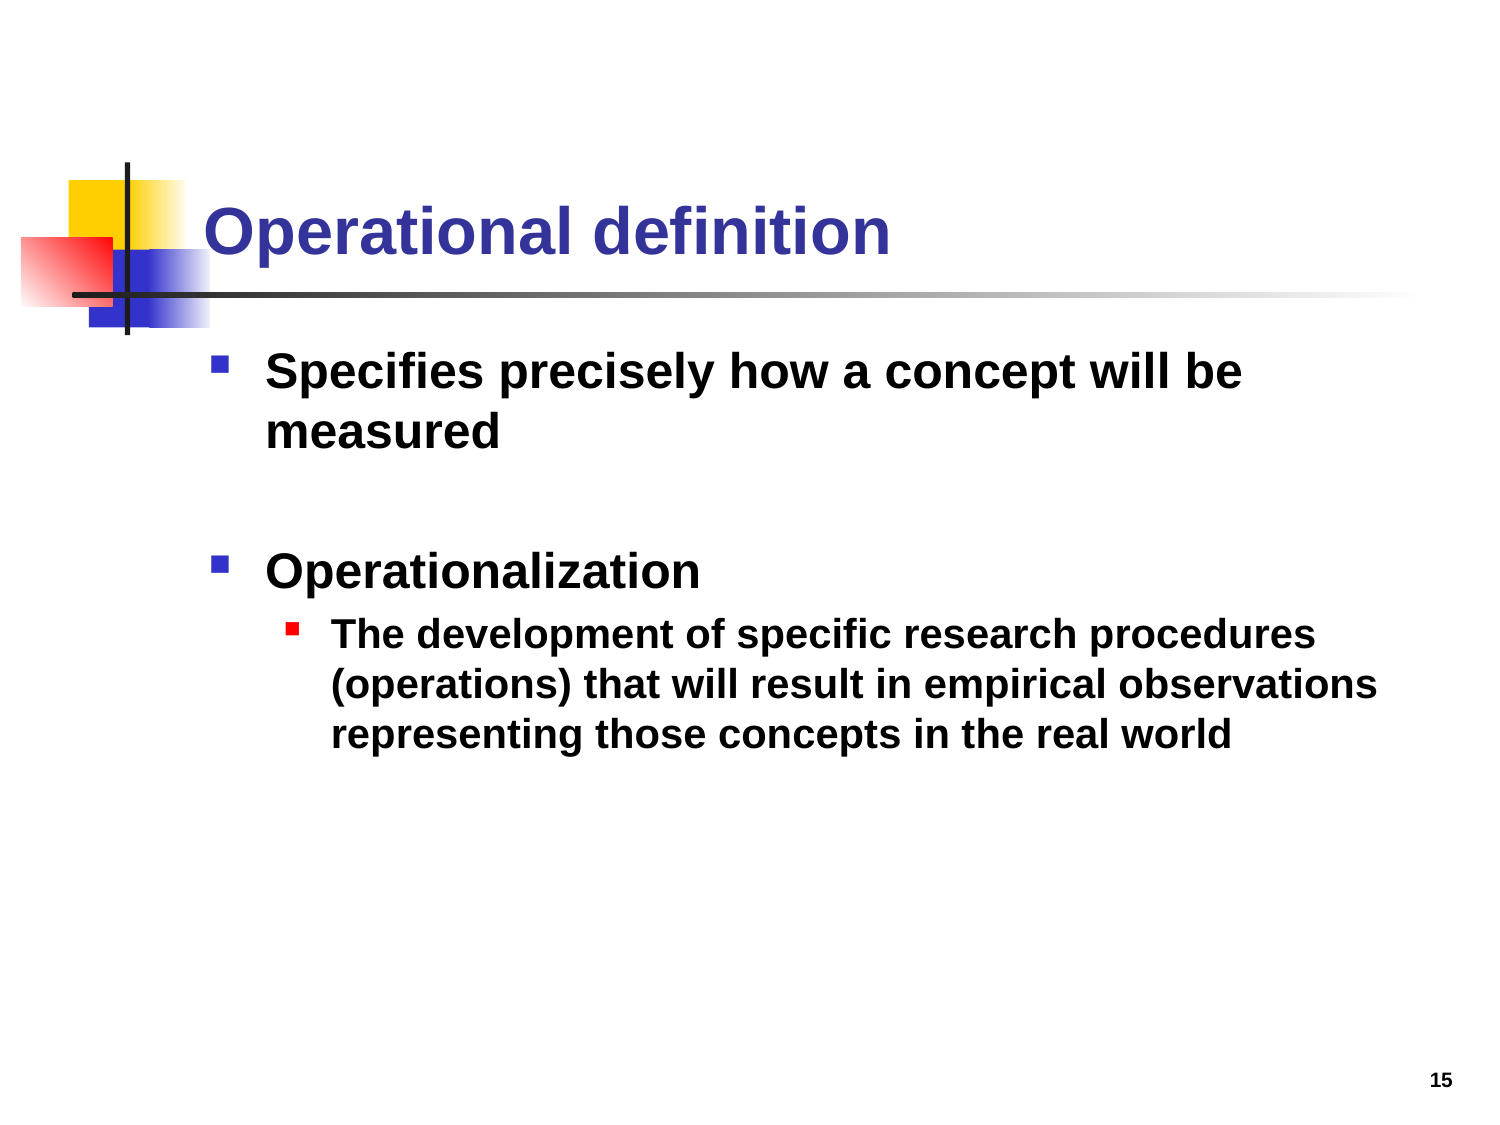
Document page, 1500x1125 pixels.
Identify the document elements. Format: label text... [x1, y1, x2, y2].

list Specifies precisely how a concept will be measured Operationalization The development of specific research procedures (operations) that will result in empirical observations representing those concepts in the real world [193, 330, 1470, 1007]
slide_number 15 [1154, 1023, 1468, 1100]
title Operational definition [188, 34, 1468, 276]
